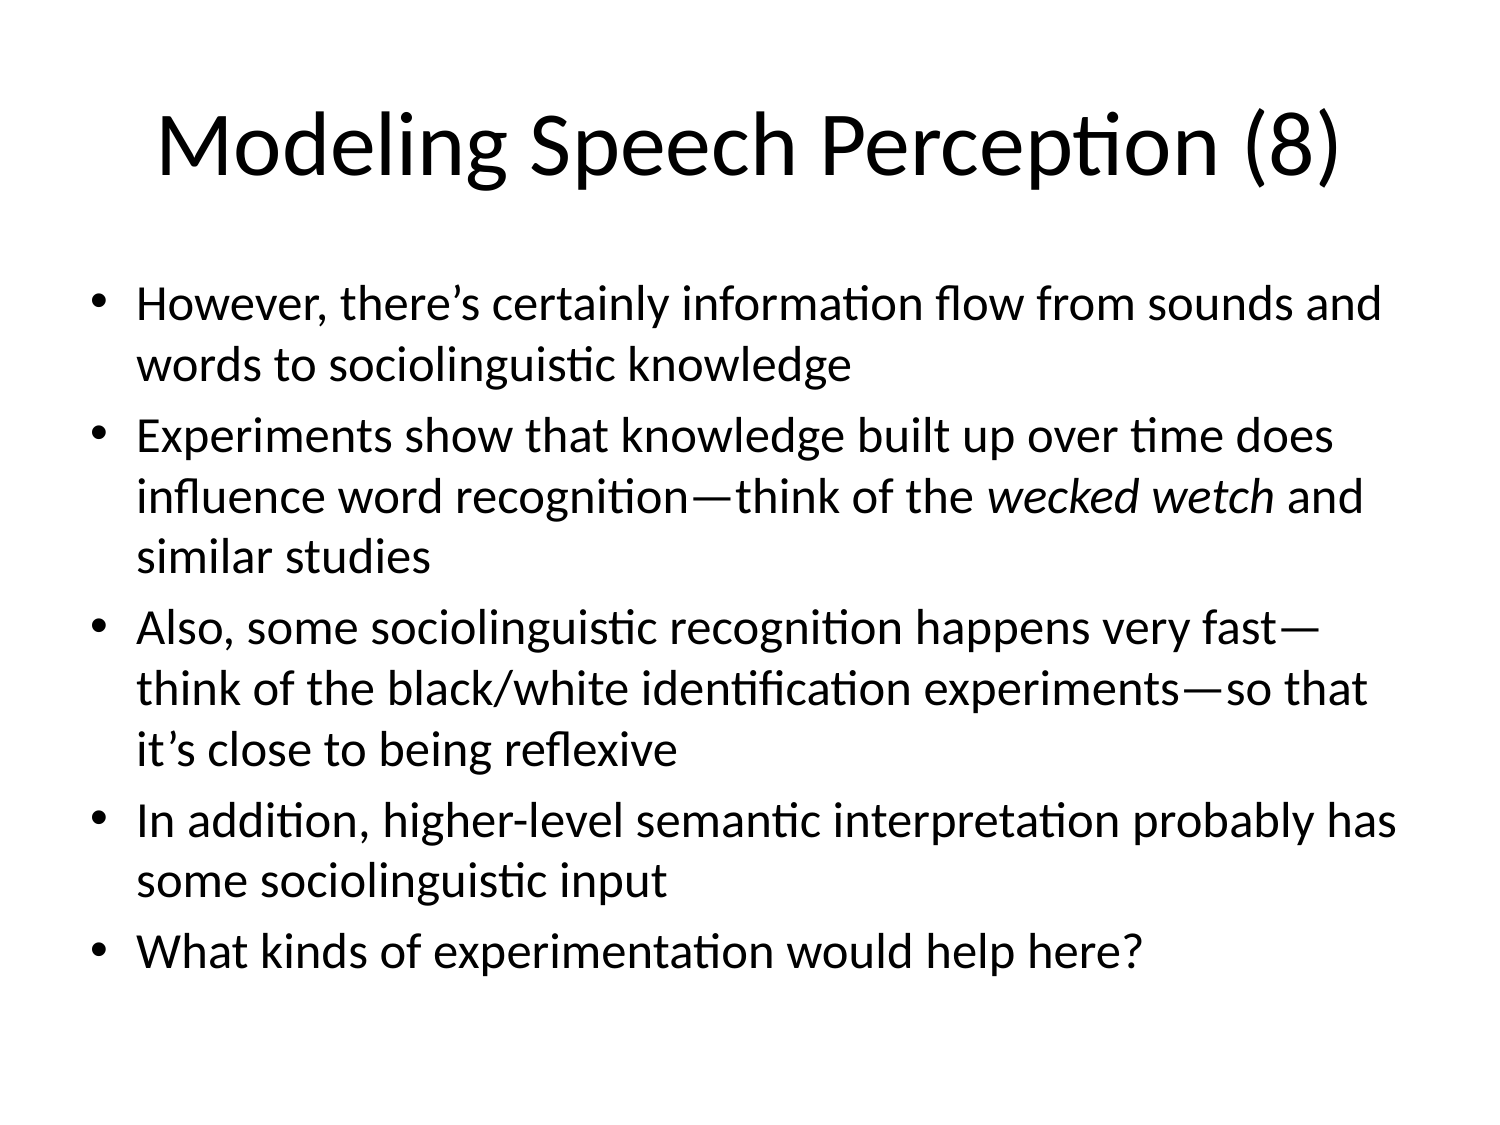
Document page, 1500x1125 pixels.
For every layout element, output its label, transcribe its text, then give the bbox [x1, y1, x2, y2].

title Modeling Speech Perception (8) [75, 45, 1425, 233]
list However, there’s certainly information flow from sounds and words to sociolinguistic knowledge Experiments show that knowledge built up over time does influence word recognition—think of the wecked wetch and similar studies Also, some sociolinguistic recognition happens very fast—think of the black/white identification experiments—so that it’s close to being reflexive In addition, higher-level semantic interpretation probably has some sociolinguistic input What kinds of experimentation would help here? [75, 262, 1425, 1005]
